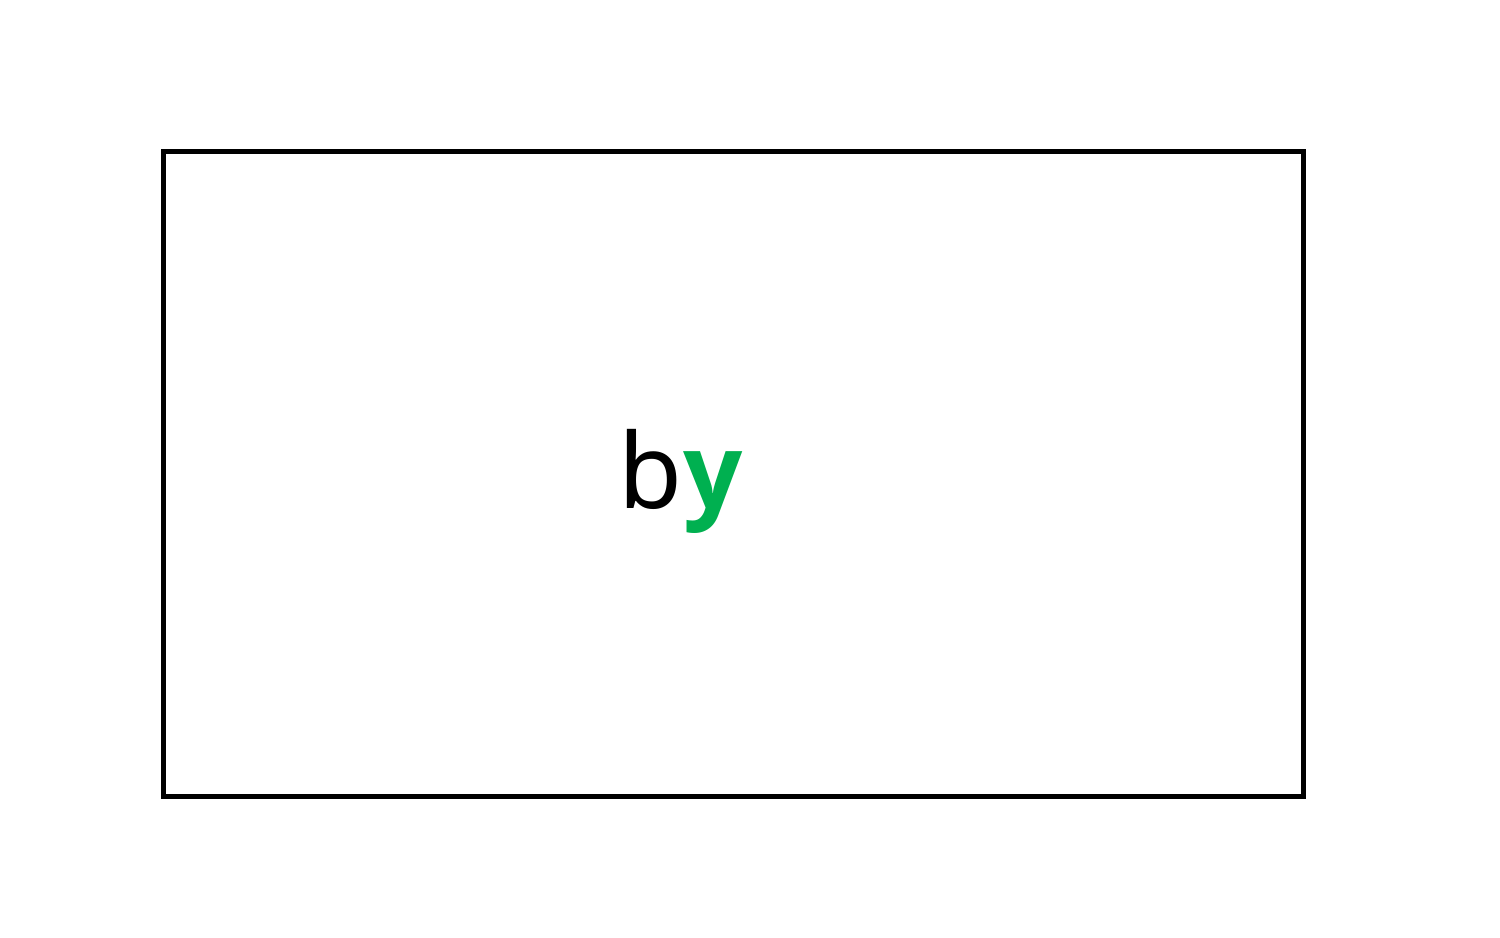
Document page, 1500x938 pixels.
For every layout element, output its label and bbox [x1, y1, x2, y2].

text_box [163, 150, 1304, 797]
